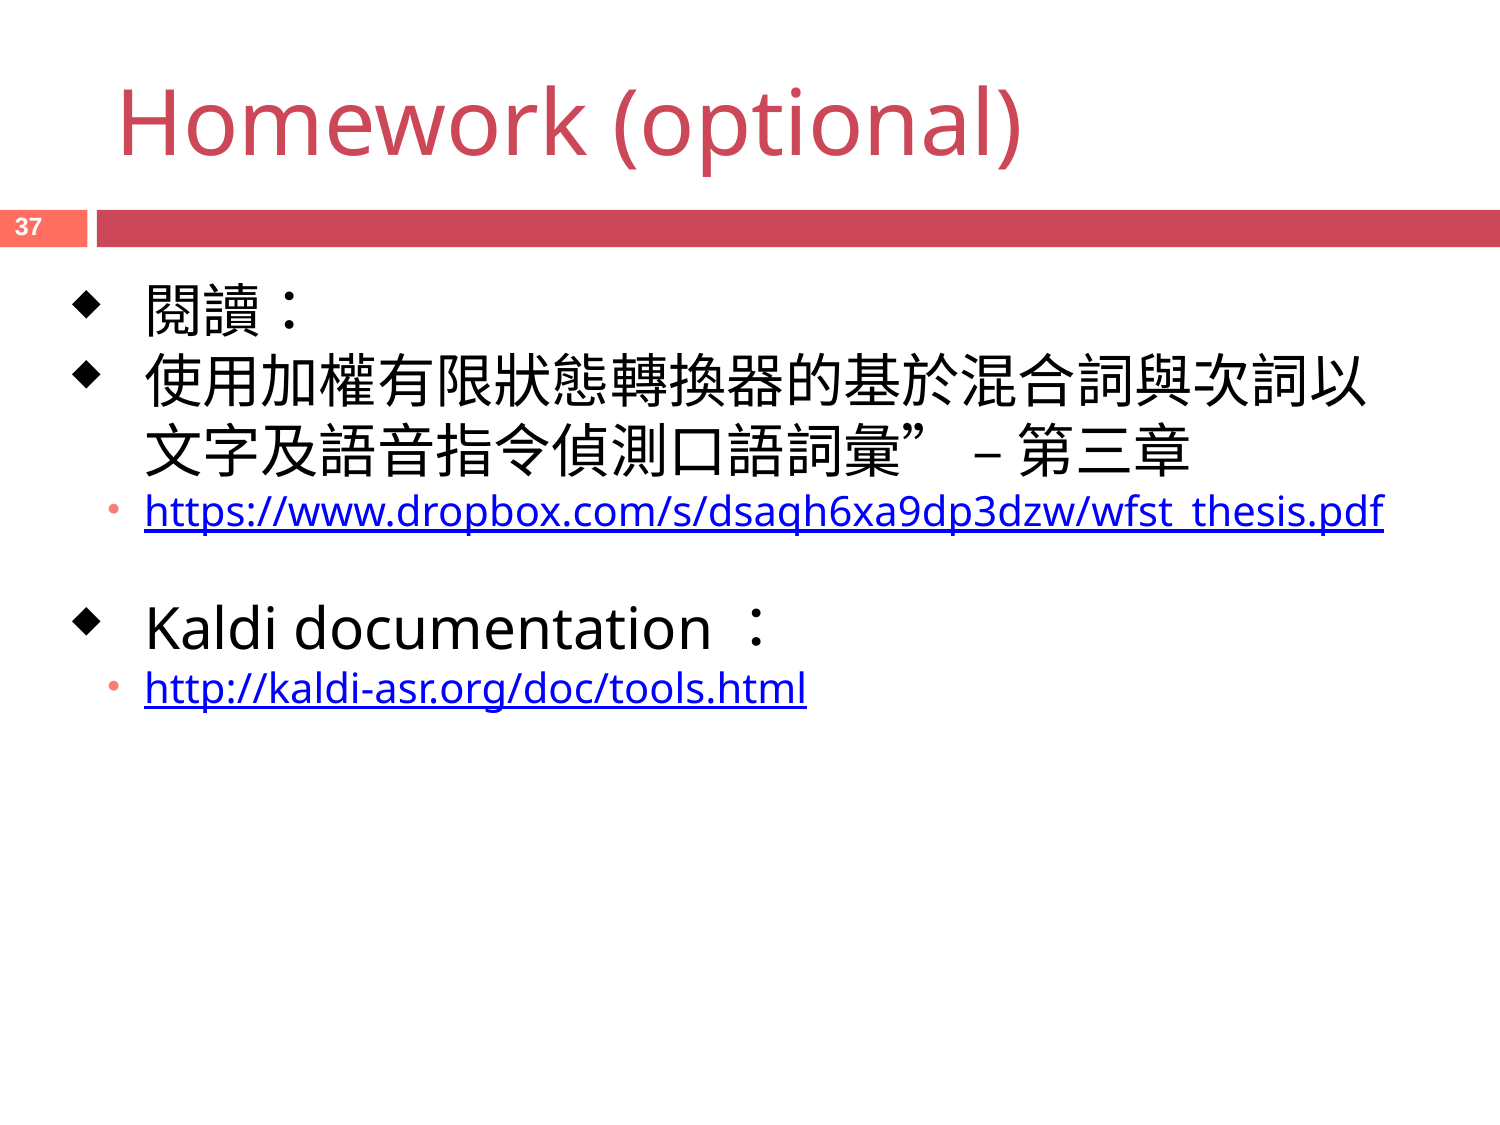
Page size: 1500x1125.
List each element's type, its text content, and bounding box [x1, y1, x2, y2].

text_box Homework (optional) [100, 37, 1438, 200]
text_box 閱讀： 使用加權有限狀態轉換器的基於混合詞與次詞以文字及語音指令偵測口語詞彙” – 第三章 https://www.dropbox.com/s/dsaqh6xa9dp3dzw/wfst_thesis.pdf Kaldi documentation： http://kaldi-asr.org/doc/tools.html [54, 267, 1437, 1005]
text_box 37 [0, 208, 88, 249]
